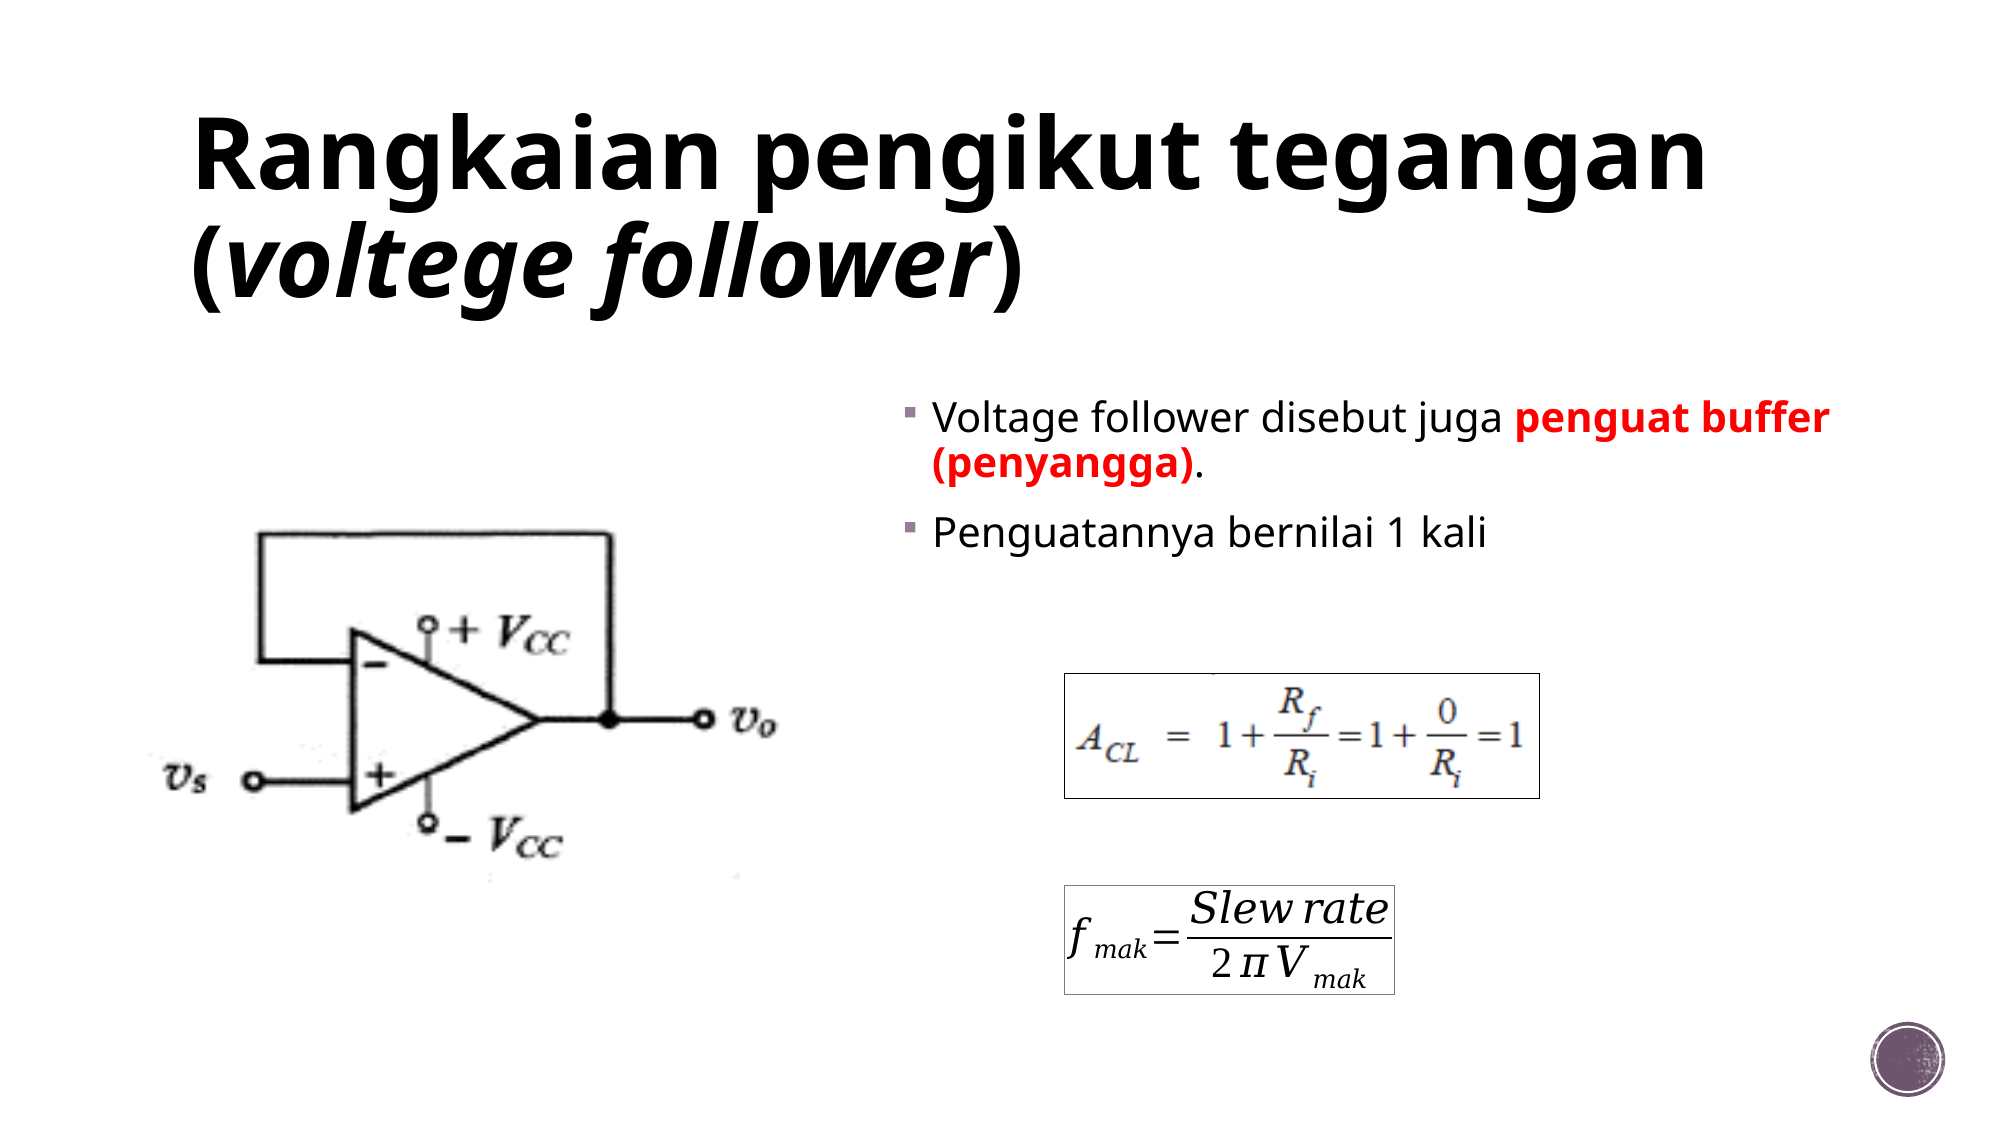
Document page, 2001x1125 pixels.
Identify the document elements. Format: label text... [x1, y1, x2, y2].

picture [111, 509, 801, 883]
title Rangkaian pengikut tegangan (voltege follower) [175, 79, 1826, 344]
picture [1064, 673, 1540, 799]
list Voltage follower disebut juga penguat buffer (penyangga). Penguatannya bernilai 1 kali [887, 389, 1902, 930]
